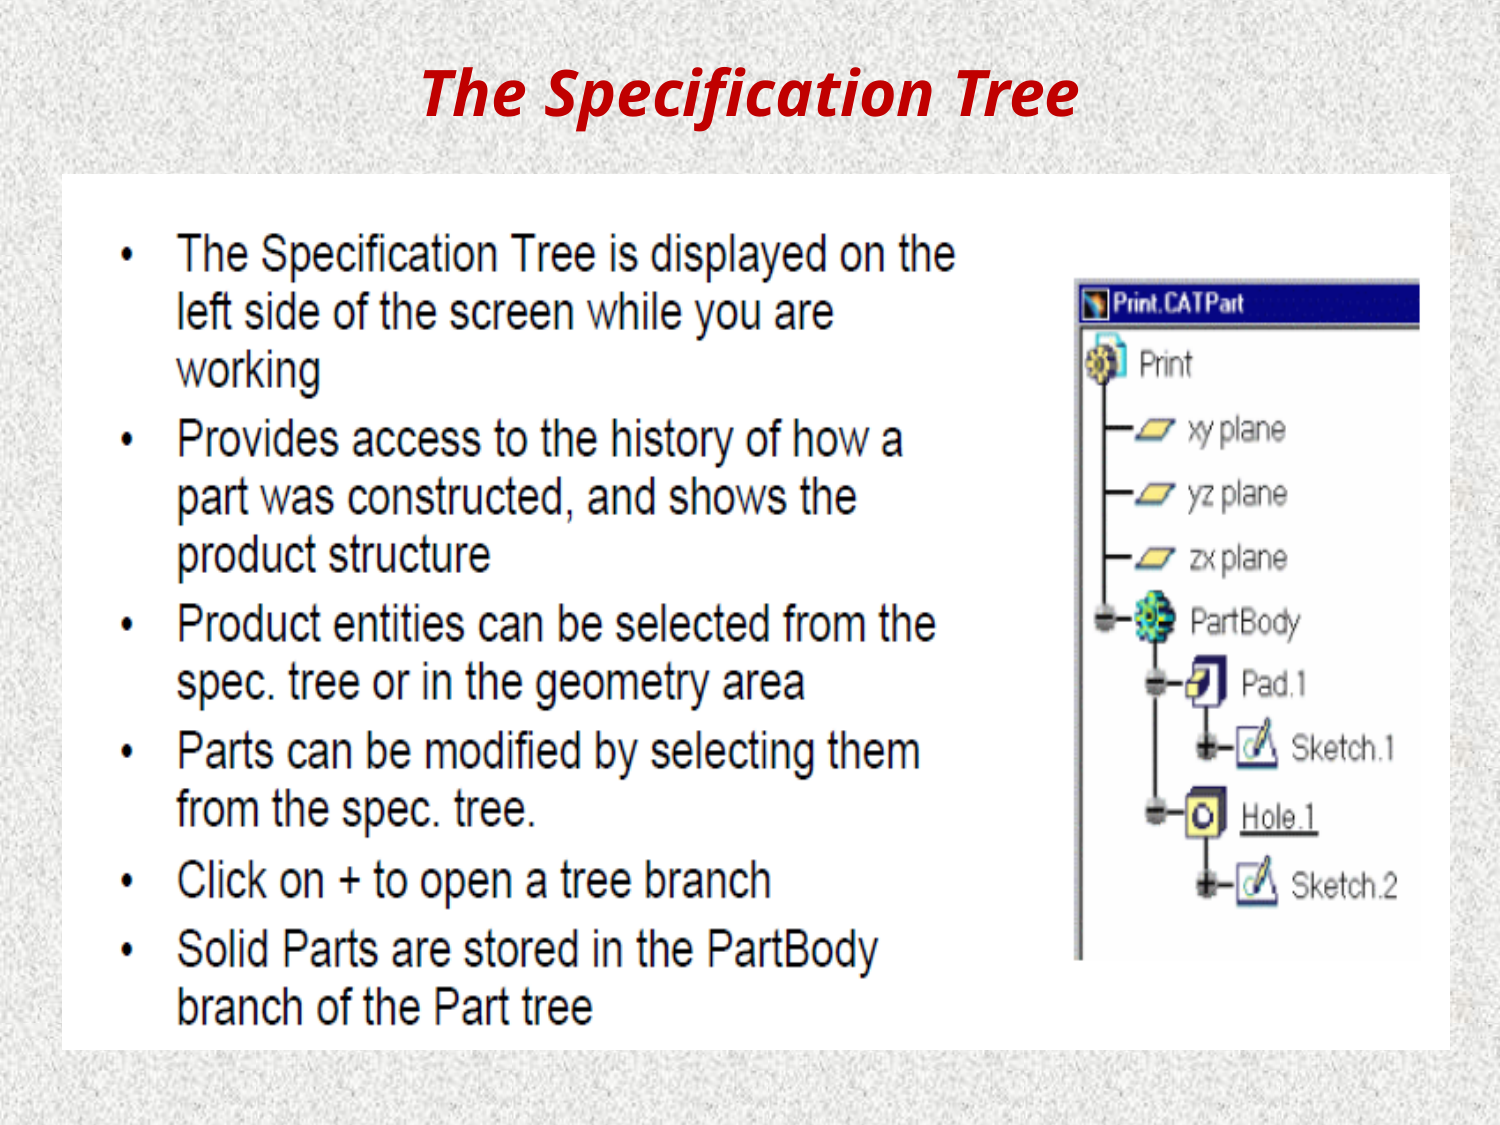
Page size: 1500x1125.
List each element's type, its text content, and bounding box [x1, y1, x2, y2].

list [62, 174, 1451, 1051]
title The Specification Tree [75, 45, 1425, 138]
picture [0, 0, 1500, 1125]
